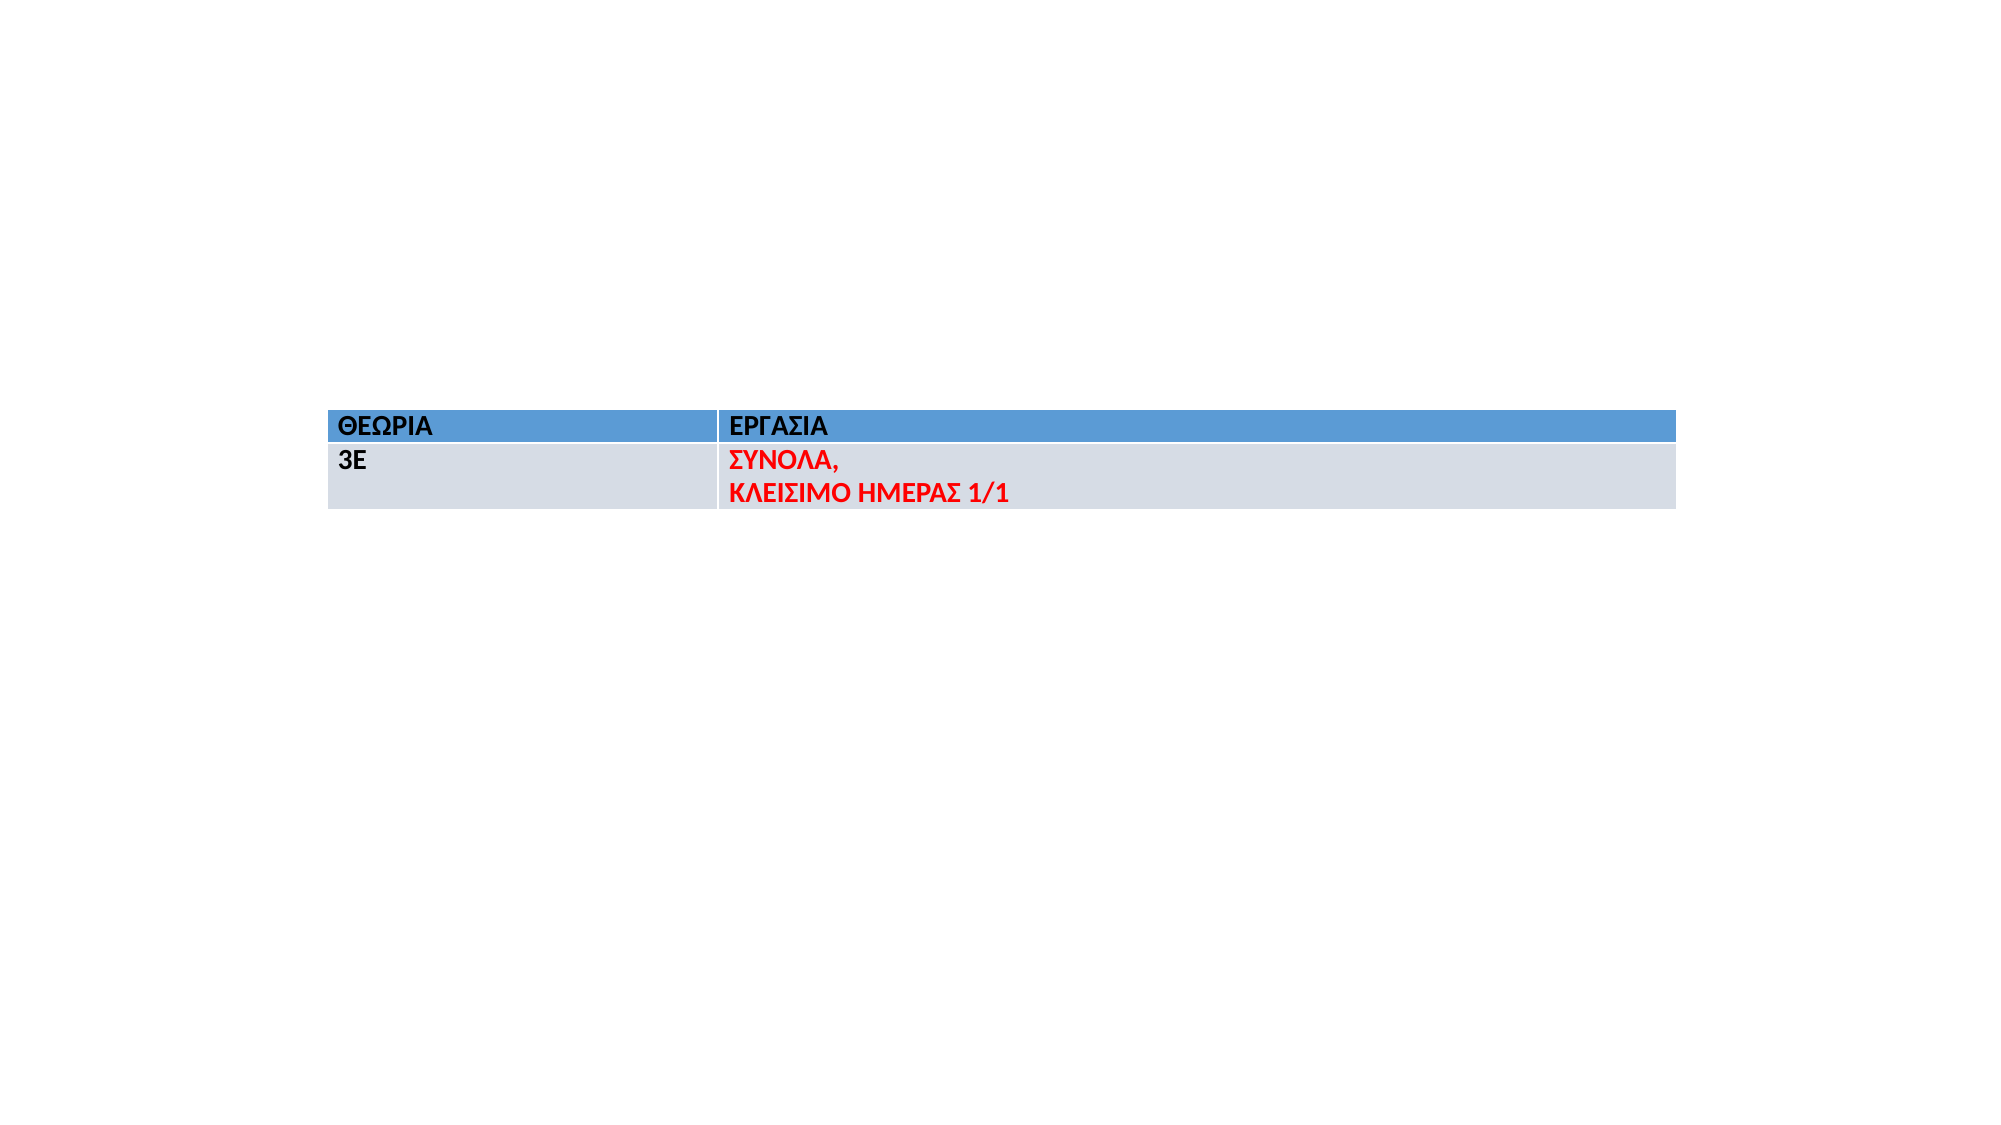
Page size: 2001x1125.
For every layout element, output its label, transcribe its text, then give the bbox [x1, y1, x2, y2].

table_cell 3E [328, 444, 717, 509]
table_cell ΣΥΝΟΛΑ, ΚΛΕΙΣΙΜΟ ΗΜΕΡΑΣ 1/1 [719, 444, 1676, 509]
table_header ΘΕΩΡΙΑ [328, 410, 717, 442]
table_header ΕΡΓΑΣΙΑ [719, 410, 1676, 442]
